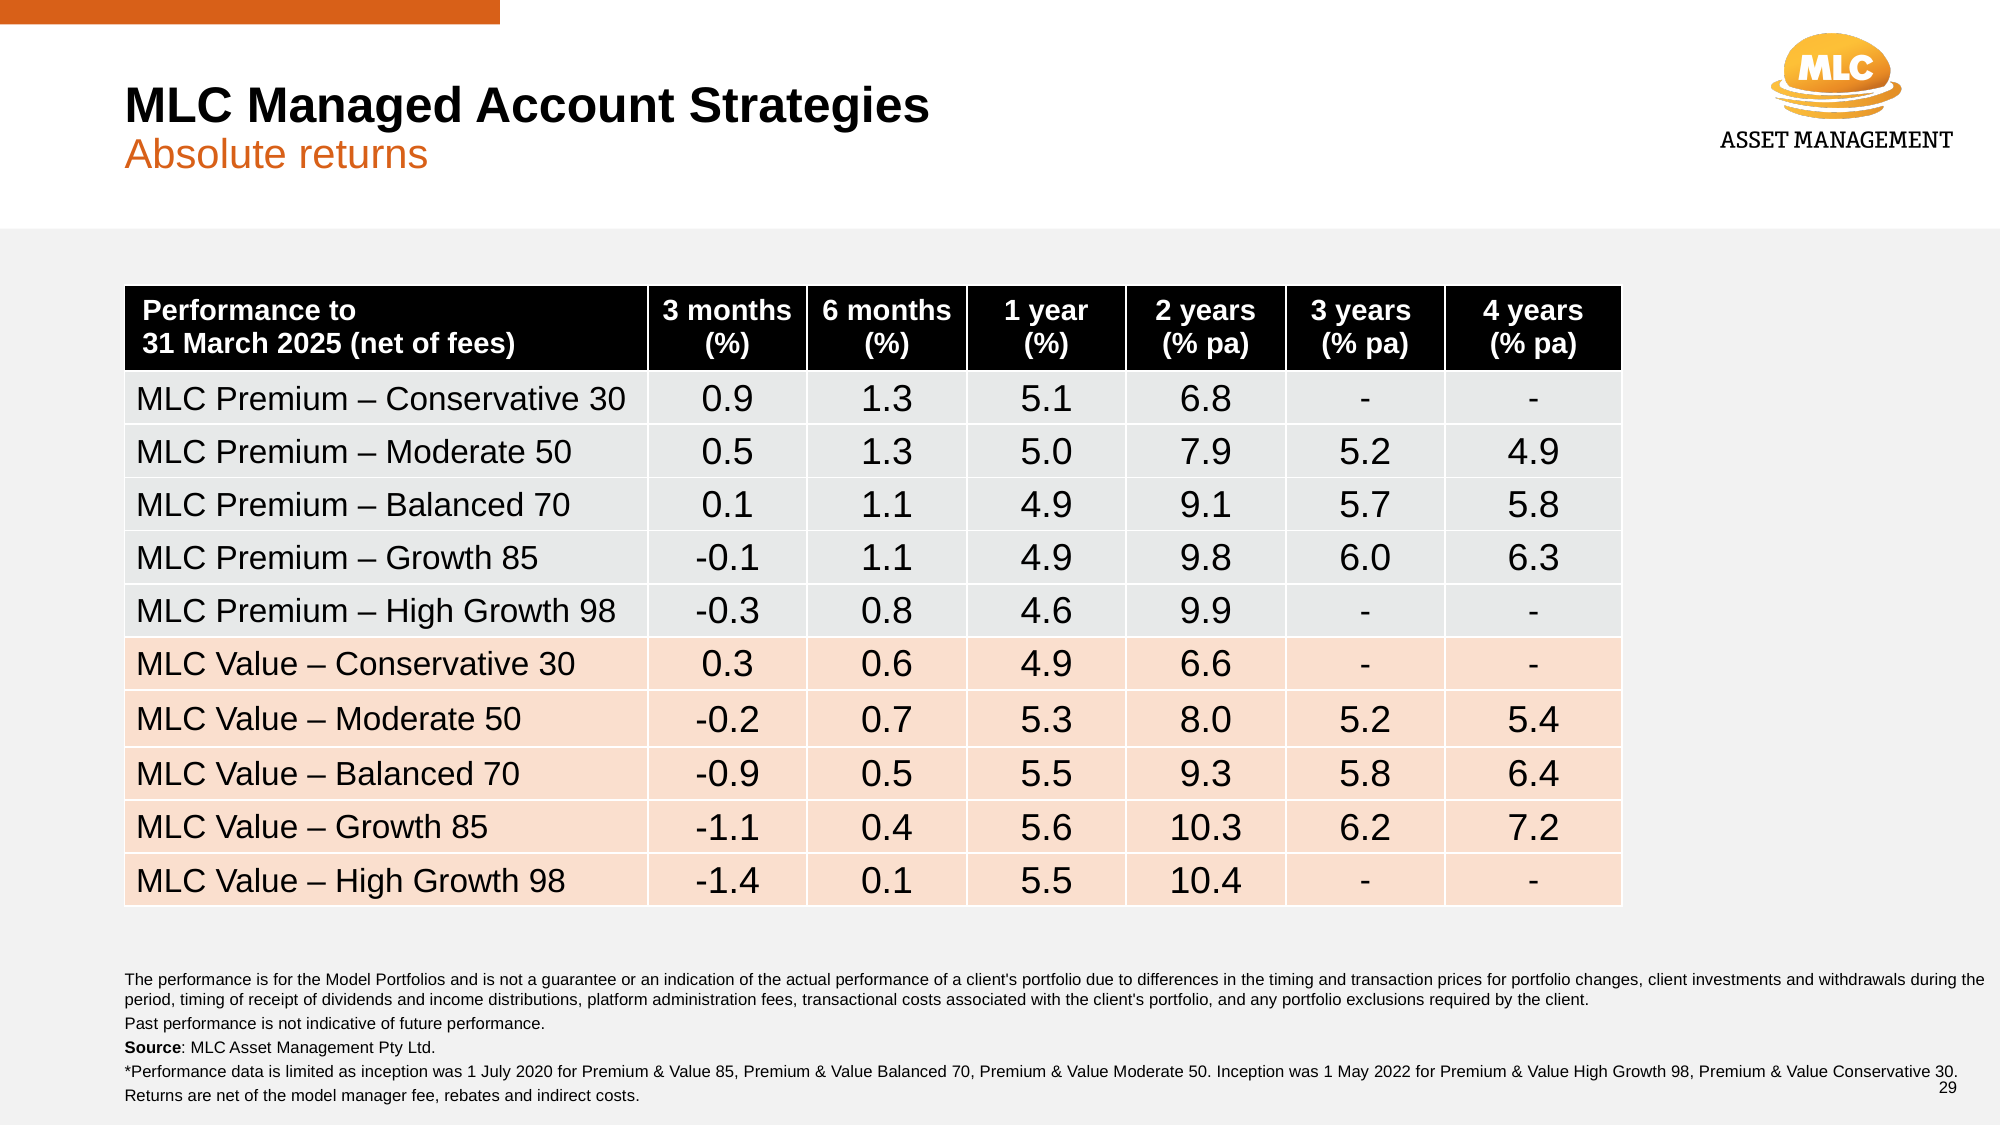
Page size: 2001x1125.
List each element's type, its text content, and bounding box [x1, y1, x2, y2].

table_cell 10.4 [1127, 854, 1285, 905]
table_cell 0.7 [808, 691, 966, 746]
table_cell 5.4 [1446, 691, 1621, 746]
table_cell 5.2 [1287, 425, 1444, 477]
table_cell 6.8 [1127, 372, 1285, 423]
table_header 3 months (%) [649, 286, 806, 370]
table_cell -0.2 [649, 691, 806, 746]
table_cell 1.3 [808, 425, 966, 477]
table_cell 9.9 [1127, 585, 1285, 636]
table_cell MLC Premium – Moderate 50 [125, 425, 647, 477]
table_cell 0.3 [649, 638, 806, 689]
table_cell 10.3 [1127, 801, 1285, 852]
table_cell 0.1 [649, 478, 806, 530]
table_cell 7.9 [1127, 425, 1285, 477]
table_header Performance to 31 March 2025 (net of fees) [125, 286, 647, 370]
table_cell 9.8 [1127, 531, 1285, 583]
table_cell MLC Premium – High Growth 98 [125, 585, 647, 636]
slide_number 29 [1915, 1096, 1958, 1103]
table_cell -0.3 [649, 585, 806, 636]
table_header 1 year (%) [968, 286, 1125, 370]
table_cell 5.1 [968, 372, 1125, 423]
table_cell 1.1 [808, 531, 966, 583]
table_cell - [1446, 585, 1621, 636]
table_cell 0.6 [808, 638, 966, 689]
table_cell 0.4 [808, 801, 966, 852]
table_cell 1.3 [808, 372, 966, 423]
table_header 2 years (% pa) [1127, 286, 1285, 370]
table_cell 5.7 [1287, 478, 1444, 530]
table_cell - [1287, 854, 1444, 905]
table_cell 0.5 [649, 425, 806, 477]
table_header 3 years (% pa) [1287, 286, 1444, 370]
table_cell MLC Premium – Balanced 70 [125, 478, 647, 530]
table_cell - [1287, 372, 1444, 423]
table_cell - [1446, 638, 1621, 689]
table_cell 6.0 [1287, 531, 1444, 583]
table_cell - [1287, 585, 1444, 636]
table_cell 5.5 [968, 748, 1125, 799]
picture [1720, 33, 1953, 148]
table_cell - [1287, 638, 1444, 689]
table_cell 5.2 [1287, 691, 1444, 746]
table_cell 9.1 [1127, 478, 1285, 530]
table_cell 0.5 [808, 748, 966, 799]
table_cell 6.3 [1446, 531, 1621, 583]
table_cell 9.3 [1127, 748, 1285, 799]
table_cell 4.9 [968, 638, 1125, 689]
table_cell 7.2 [1446, 801, 1621, 852]
table_cell -1.1 [649, 801, 806, 852]
table_cell -0.1 [649, 531, 806, 583]
table_cell - [1446, 854, 1621, 905]
table_cell 5.5 [968, 854, 1125, 905]
table_cell MLC Premium – Conservative 30 [125, 372, 647, 423]
table_cell 8.0 [1127, 691, 1285, 746]
table_cell MLC Value – Balanced 70 [125, 748, 647, 799]
table_cell MLC Value – Moderate 50 [125, 691, 647, 746]
table_cell 5.0 [968, 425, 1125, 477]
table_cell 4.9 [1446, 425, 1621, 477]
table_cell 5.3 [968, 691, 1125, 746]
table_header 6 months (%) [808, 286, 966, 370]
table_cell 5.8 [1287, 748, 1444, 799]
table_header 4 years (% pa) [1446, 286, 1621, 370]
table_cell 6.2 [1287, 801, 1444, 852]
title MLC Managed Account Strategies Absolute returns [124, 78, 1719, 164]
table_cell 4.6 [968, 585, 1125, 636]
table_cell 0.1 [808, 854, 966, 905]
table_cell 0.9 [649, 372, 806, 423]
table_cell MLC Premium – Growth 85 [125, 531, 647, 583]
table_cell 6.4 [1446, 748, 1621, 799]
text_box The performance is for the Model Portfolios and is not a guarantee or an indication of the actual performance of a client's portfolio due to differences in the timing and transaction prices for portfolio changes, client investments and withdrawals during the period, timing of receipt of dividends and income distributions, platform administration fees, transactional costs associated with the client's portfolio, and any portfolio exclusions required by the client. Past performance is not indicative of future performance. Source: MLC Asset Management Pty Ltd. *Performance data is limited as inception was 1 July 2020 for Premium & Value 85, Premium & Value Balanced 70, Premium & Value Moderate 50. Inception was 1 May 2022 for Premium & Value High Growth 98, Premium & Value Conservative 30. Returns are net of the model manager fee, rebates and indirect costs. [124, 977, 1989, 1096]
table_cell MLC Value – High Growth 98 [125, 854, 647, 905]
text_box [0, 228, 2000, 1125]
table_cell 1.1 [808, 478, 966, 530]
table_cell 5.6 [968, 801, 1125, 852]
table_cell -1.4 [649, 854, 806, 905]
table_cell MLC Value – Conservative 30 [125, 638, 647, 689]
table_cell 5.8 [1446, 478, 1621, 530]
table_cell 0.8 [808, 585, 966, 636]
table_cell -0.9 [649, 748, 806, 799]
table_cell MLC Value – Growth 85 [125, 801, 647, 852]
table_cell 4.9 [968, 531, 1125, 583]
table_cell 4.9 [968, 478, 1125, 530]
table_cell - [1446, 372, 1621, 423]
table_cell 6.6 [1127, 638, 1285, 689]
